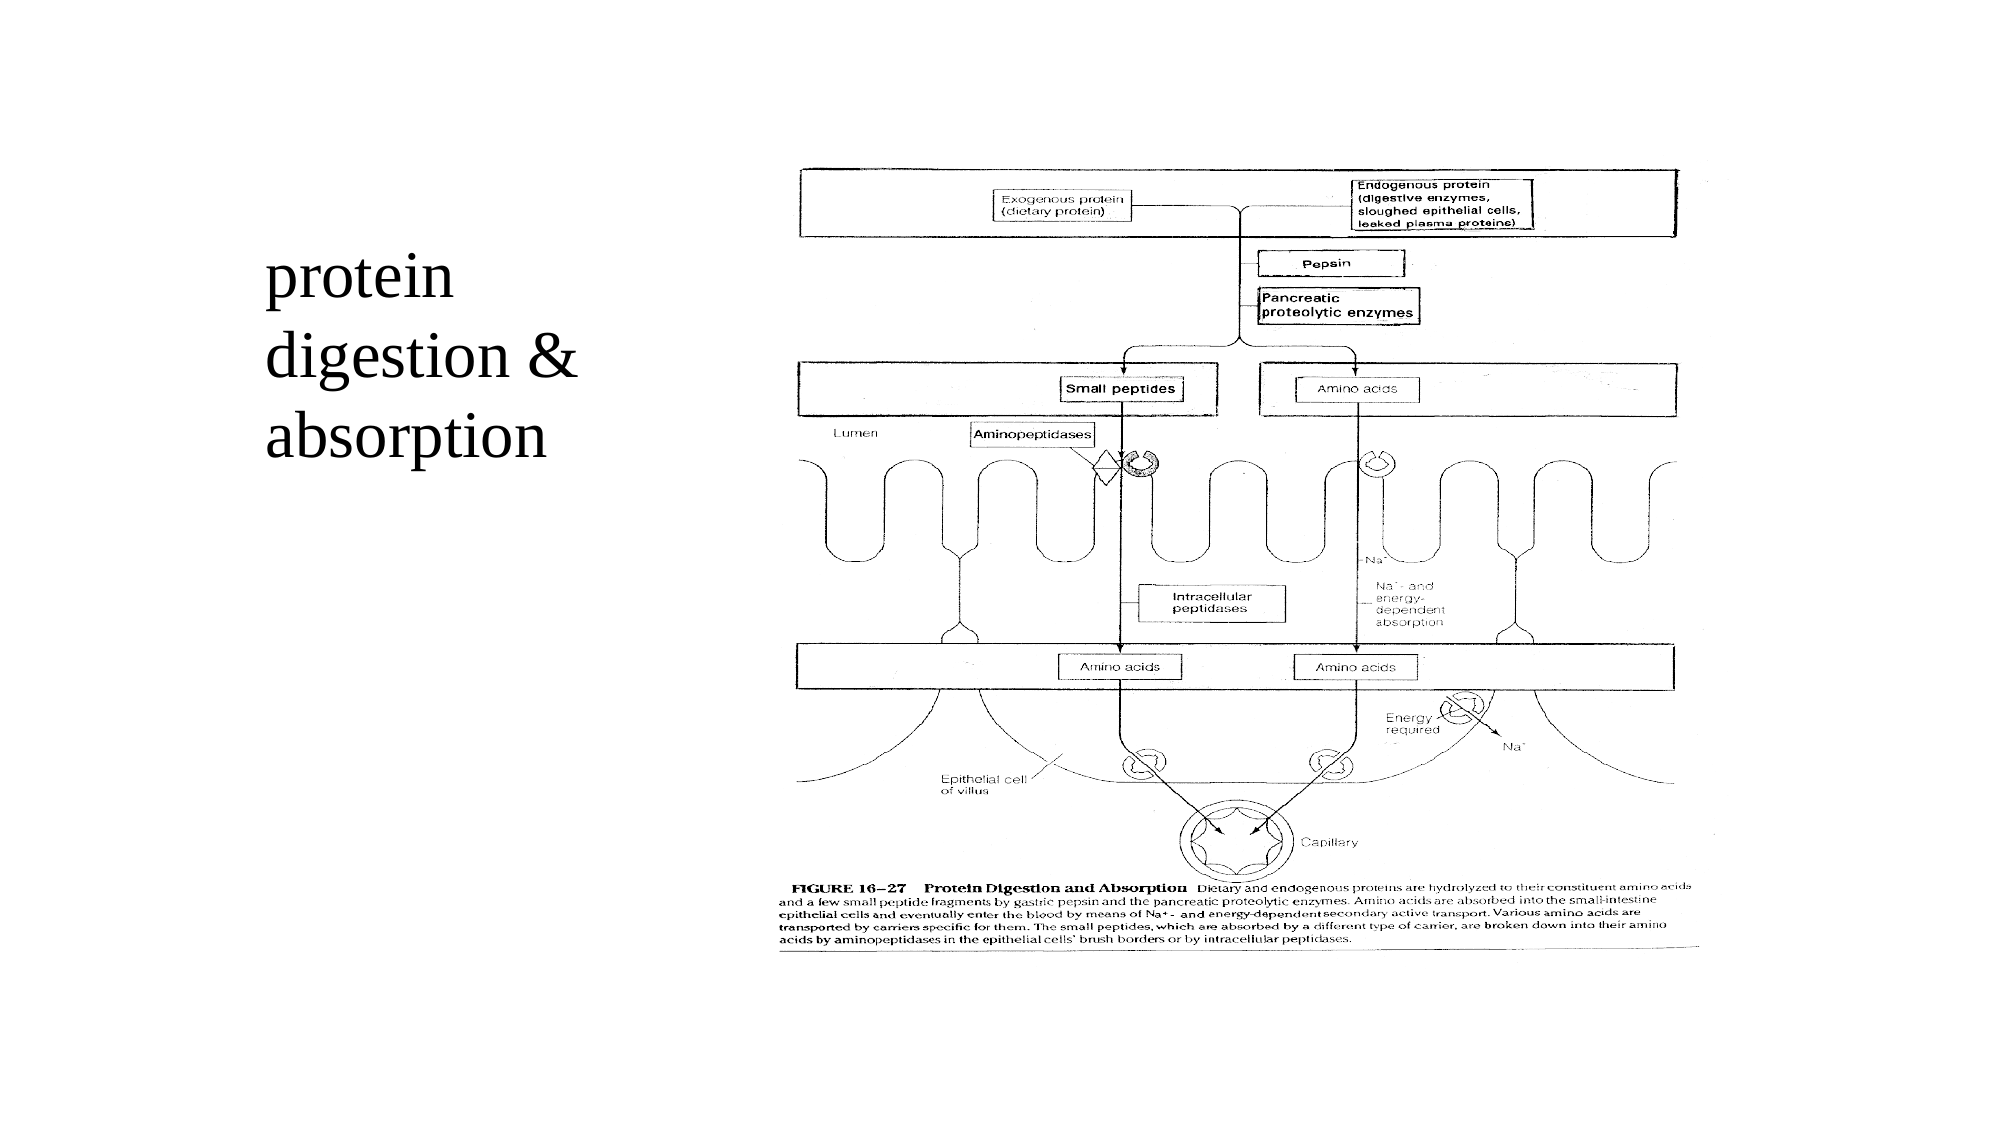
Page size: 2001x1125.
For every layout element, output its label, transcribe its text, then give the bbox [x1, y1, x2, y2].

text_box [764, 155, 1730, 974]
text_box protein digestion & absorption [251, 223, 595, 478]
